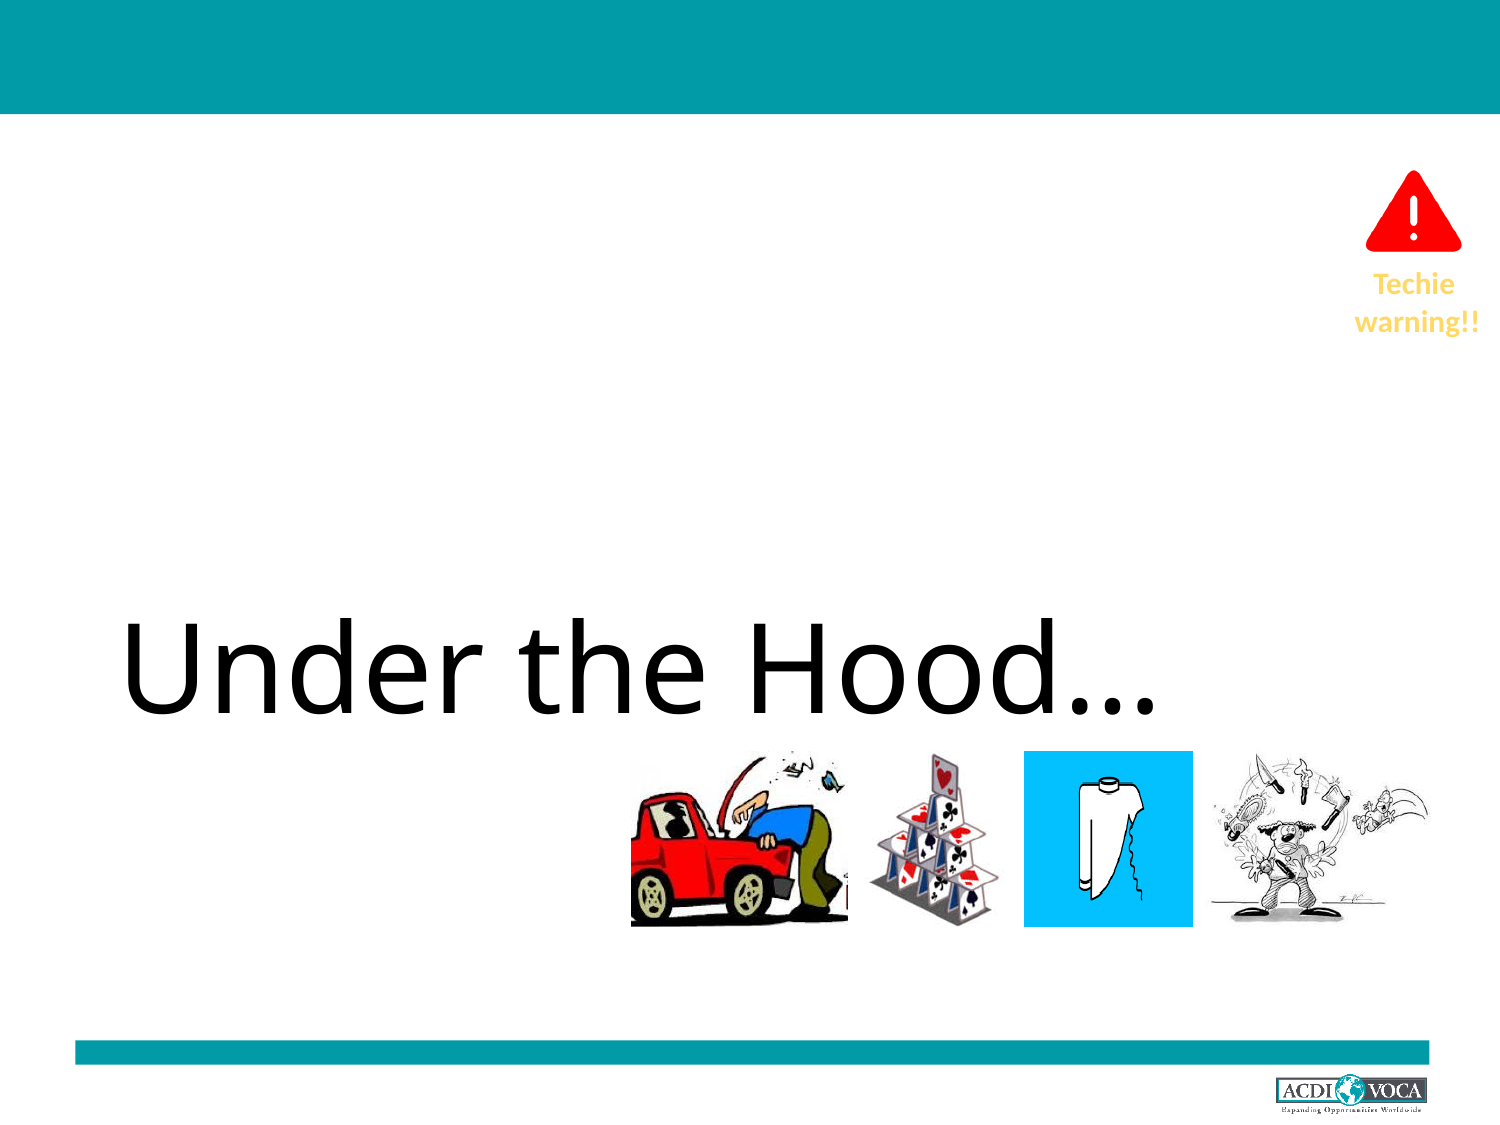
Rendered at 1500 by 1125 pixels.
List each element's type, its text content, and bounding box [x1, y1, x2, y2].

picture [630, 751, 1023, 927]
picture [1276, 1074, 1427, 1114]
picture [1204, 745, 1434, 927]
text_box Techie warning!! [1335, 258, 1500, 345]
title Under the Hood… [102, 280, 1397, 749]
picture [1080, 780, 1143, 899]
picture [1354, 151, 1473, 270]
